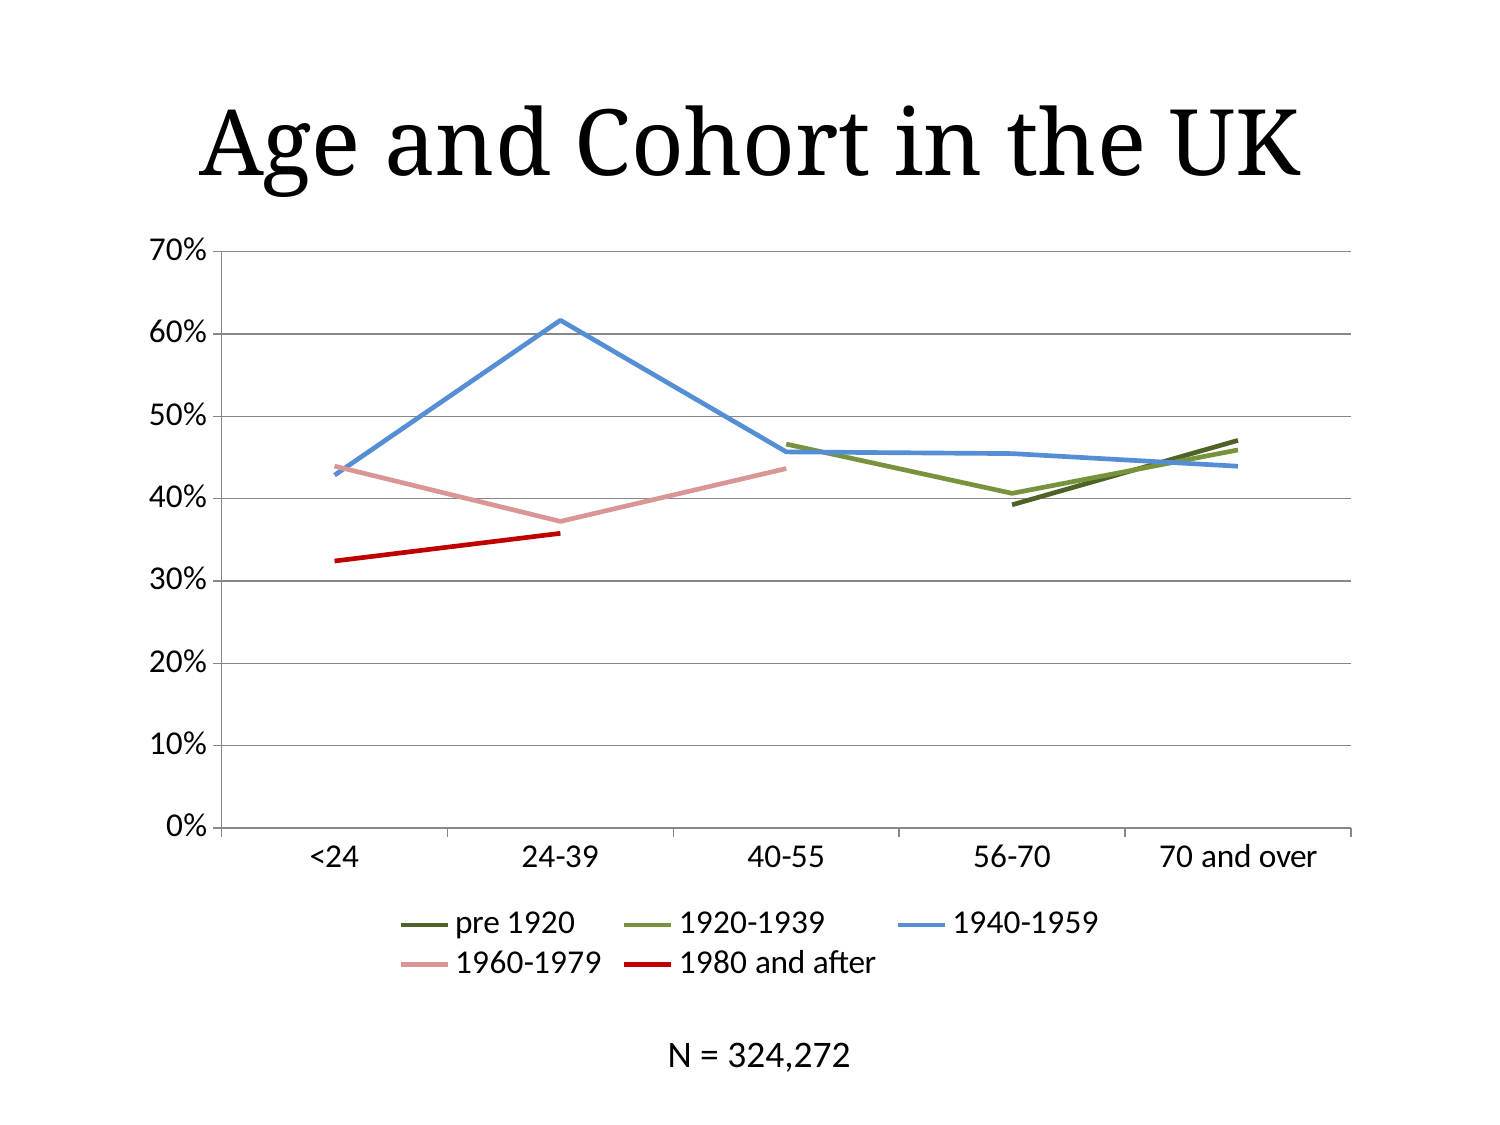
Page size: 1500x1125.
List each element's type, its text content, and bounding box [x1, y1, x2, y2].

text_box N = 324,272 [652, 1023, 866, 1083]
title Age and Cohort in the UK [75, 45, 1425, 233]
chart [123, 219, 1377, 988]
